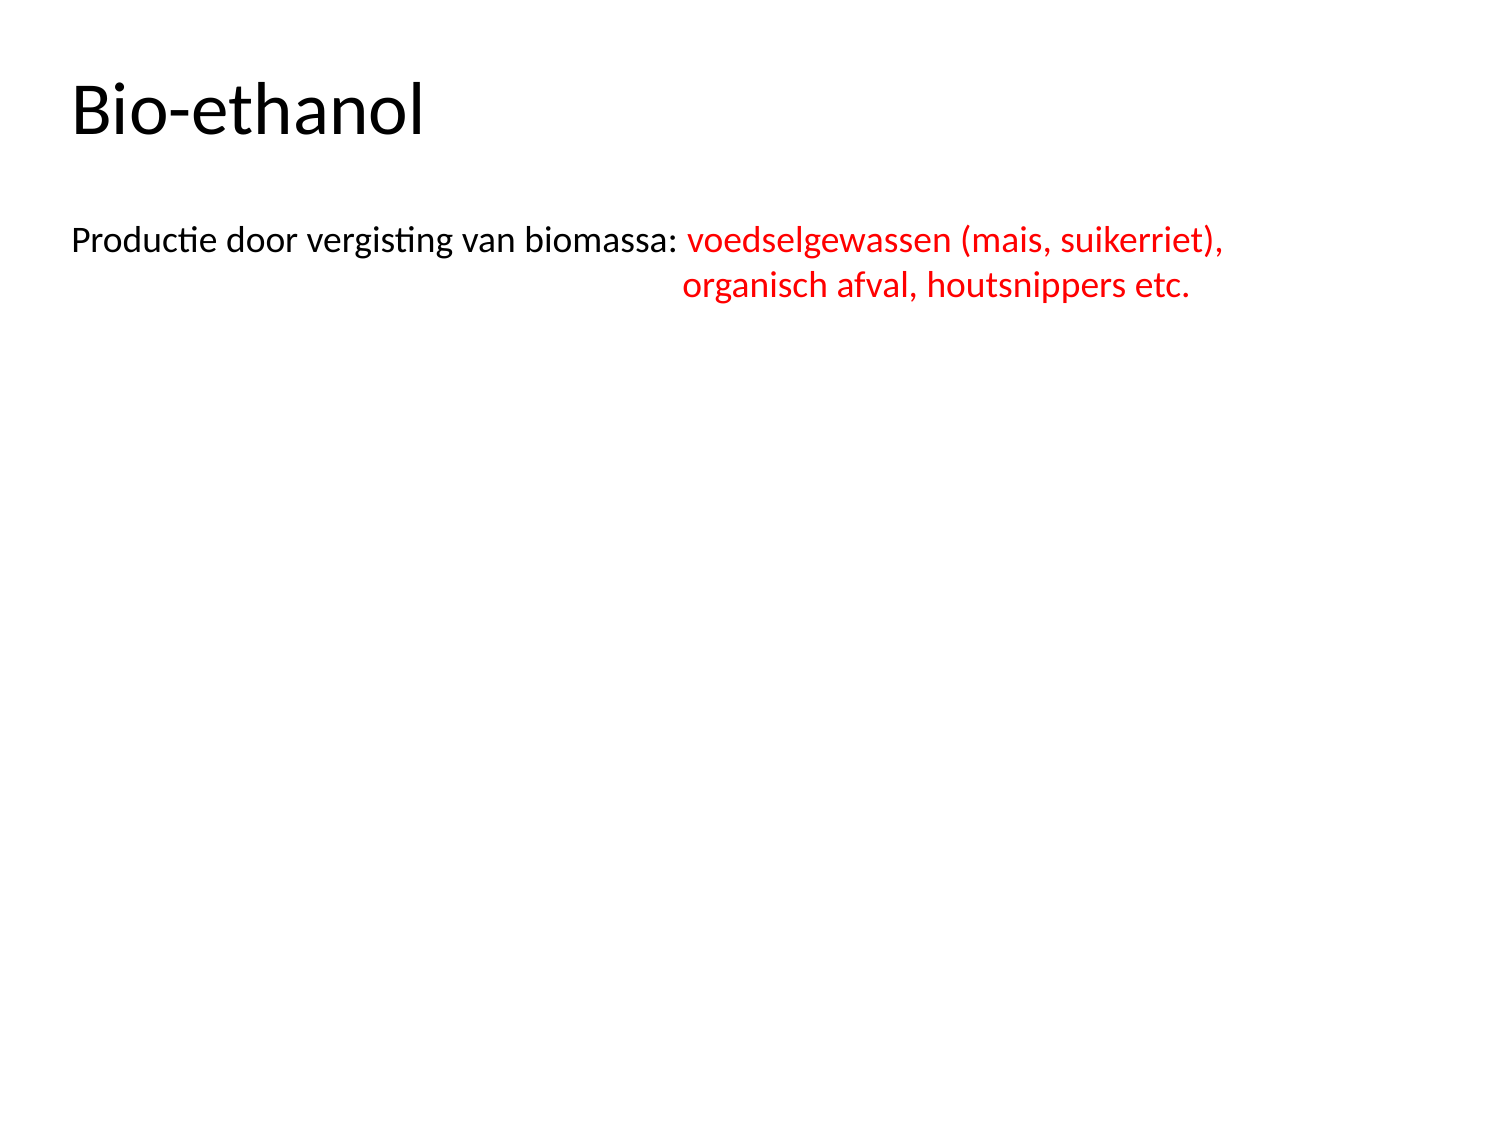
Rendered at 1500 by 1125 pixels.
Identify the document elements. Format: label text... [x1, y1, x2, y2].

text_box Bio-ethanol Productie door vergisting van biomassa: voedselgewassen (mais, suikerriet), organisch afval, houtsnippers etc. [56, 52, 1476, 422]
